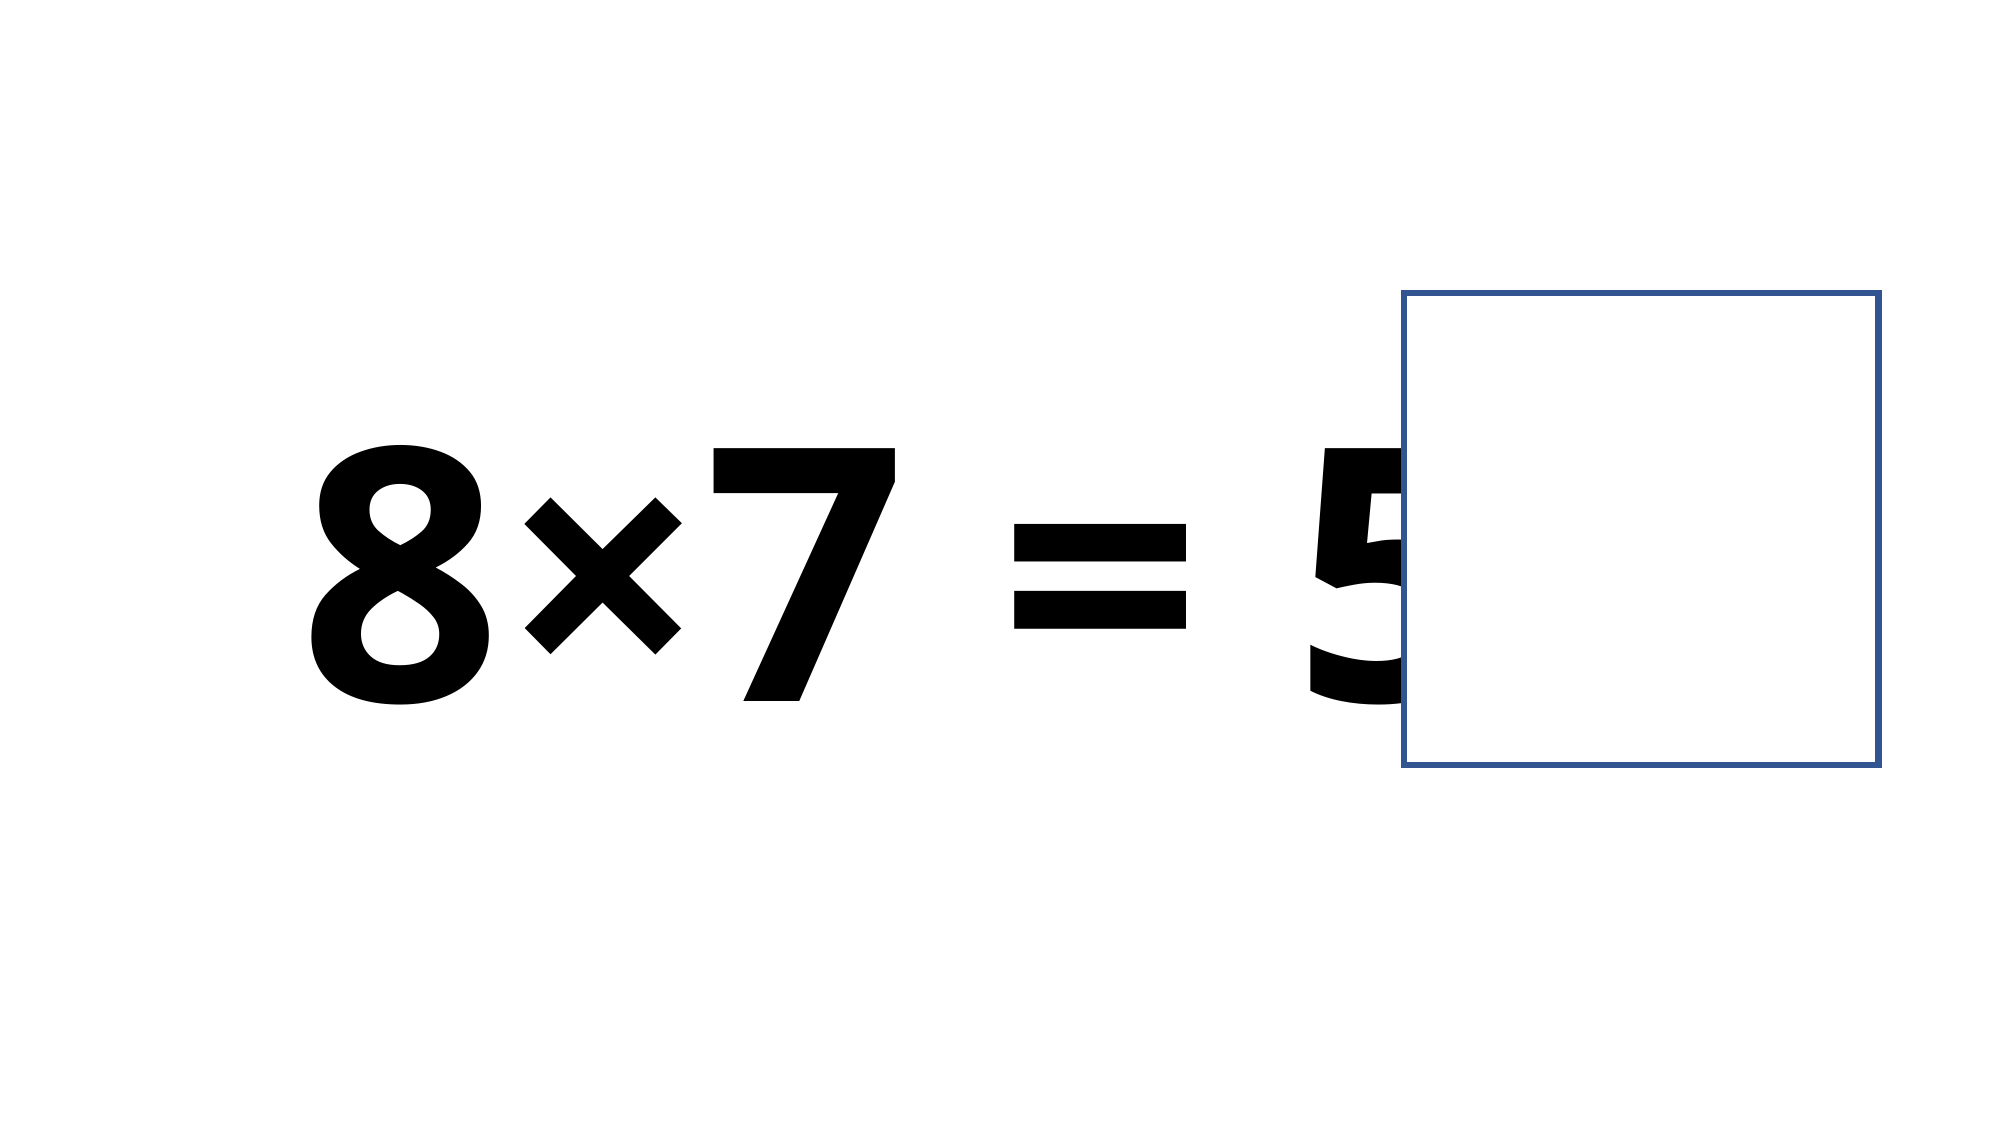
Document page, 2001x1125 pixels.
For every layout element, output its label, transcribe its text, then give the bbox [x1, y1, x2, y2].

text_box 8×7 = 56 [284, 340, 1716, 780]
text_box [1403, 292, 1880, 766]
